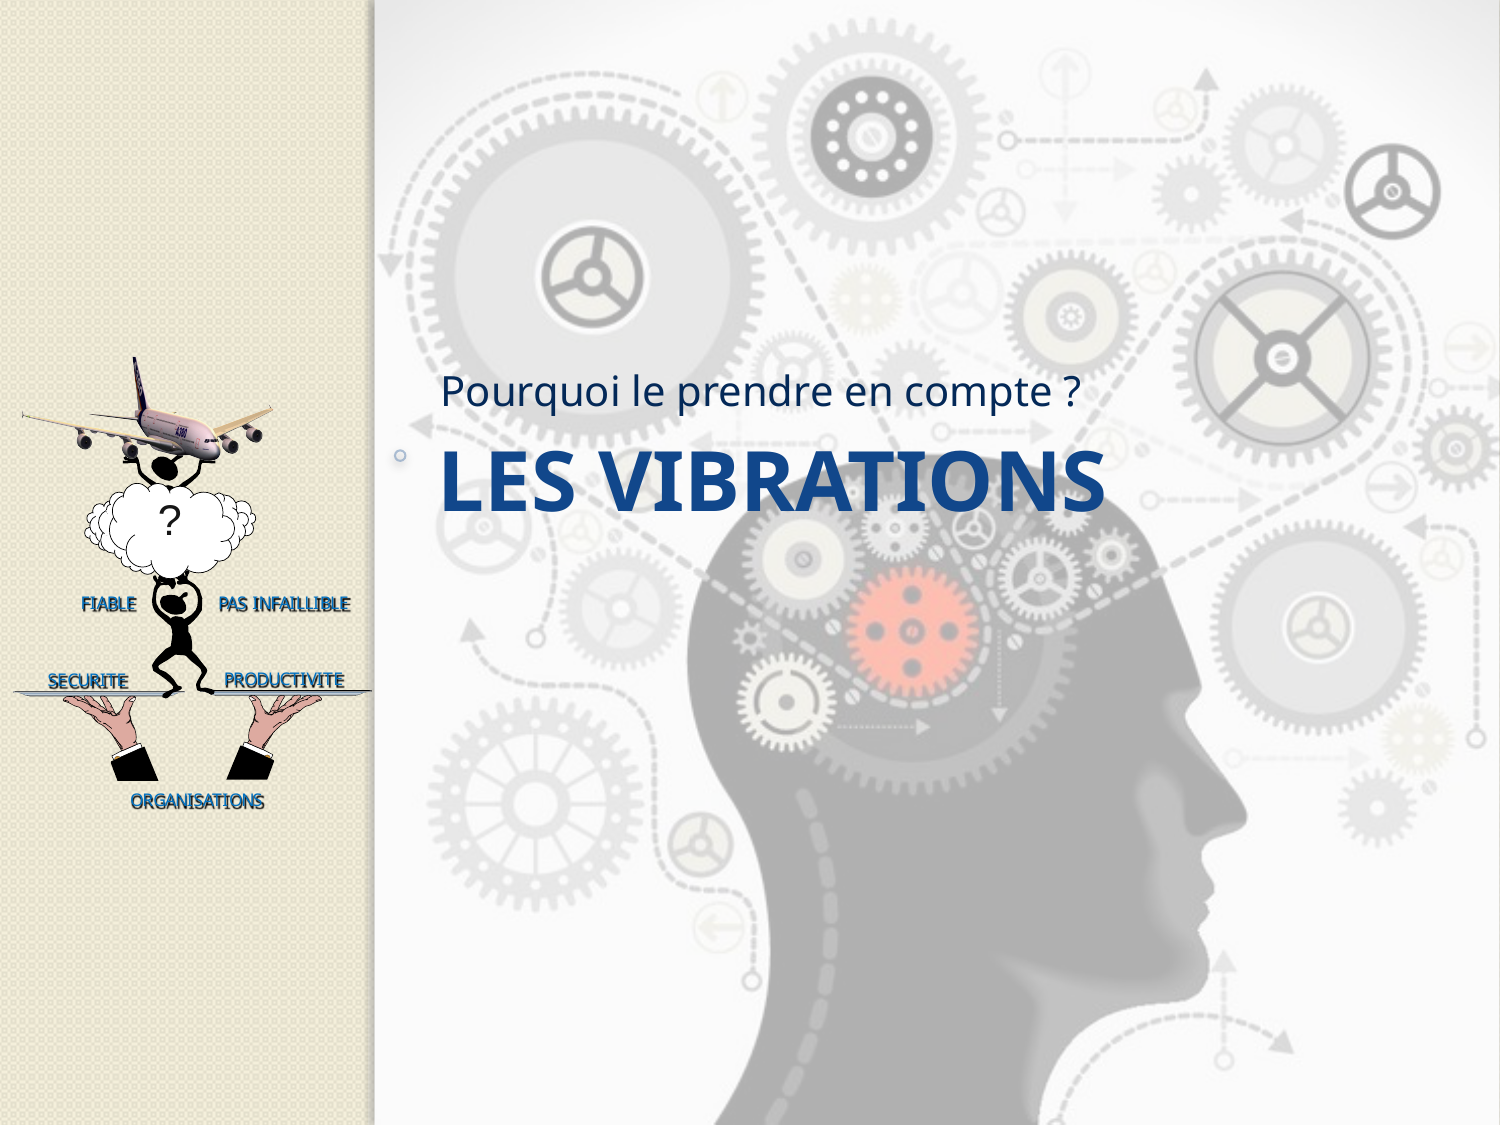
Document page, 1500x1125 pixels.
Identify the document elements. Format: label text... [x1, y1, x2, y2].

list Pourquoi le prendre en compte ? [422, 174, 1473, 423]
title Les vibrations [422, 426, 1473, 802]
